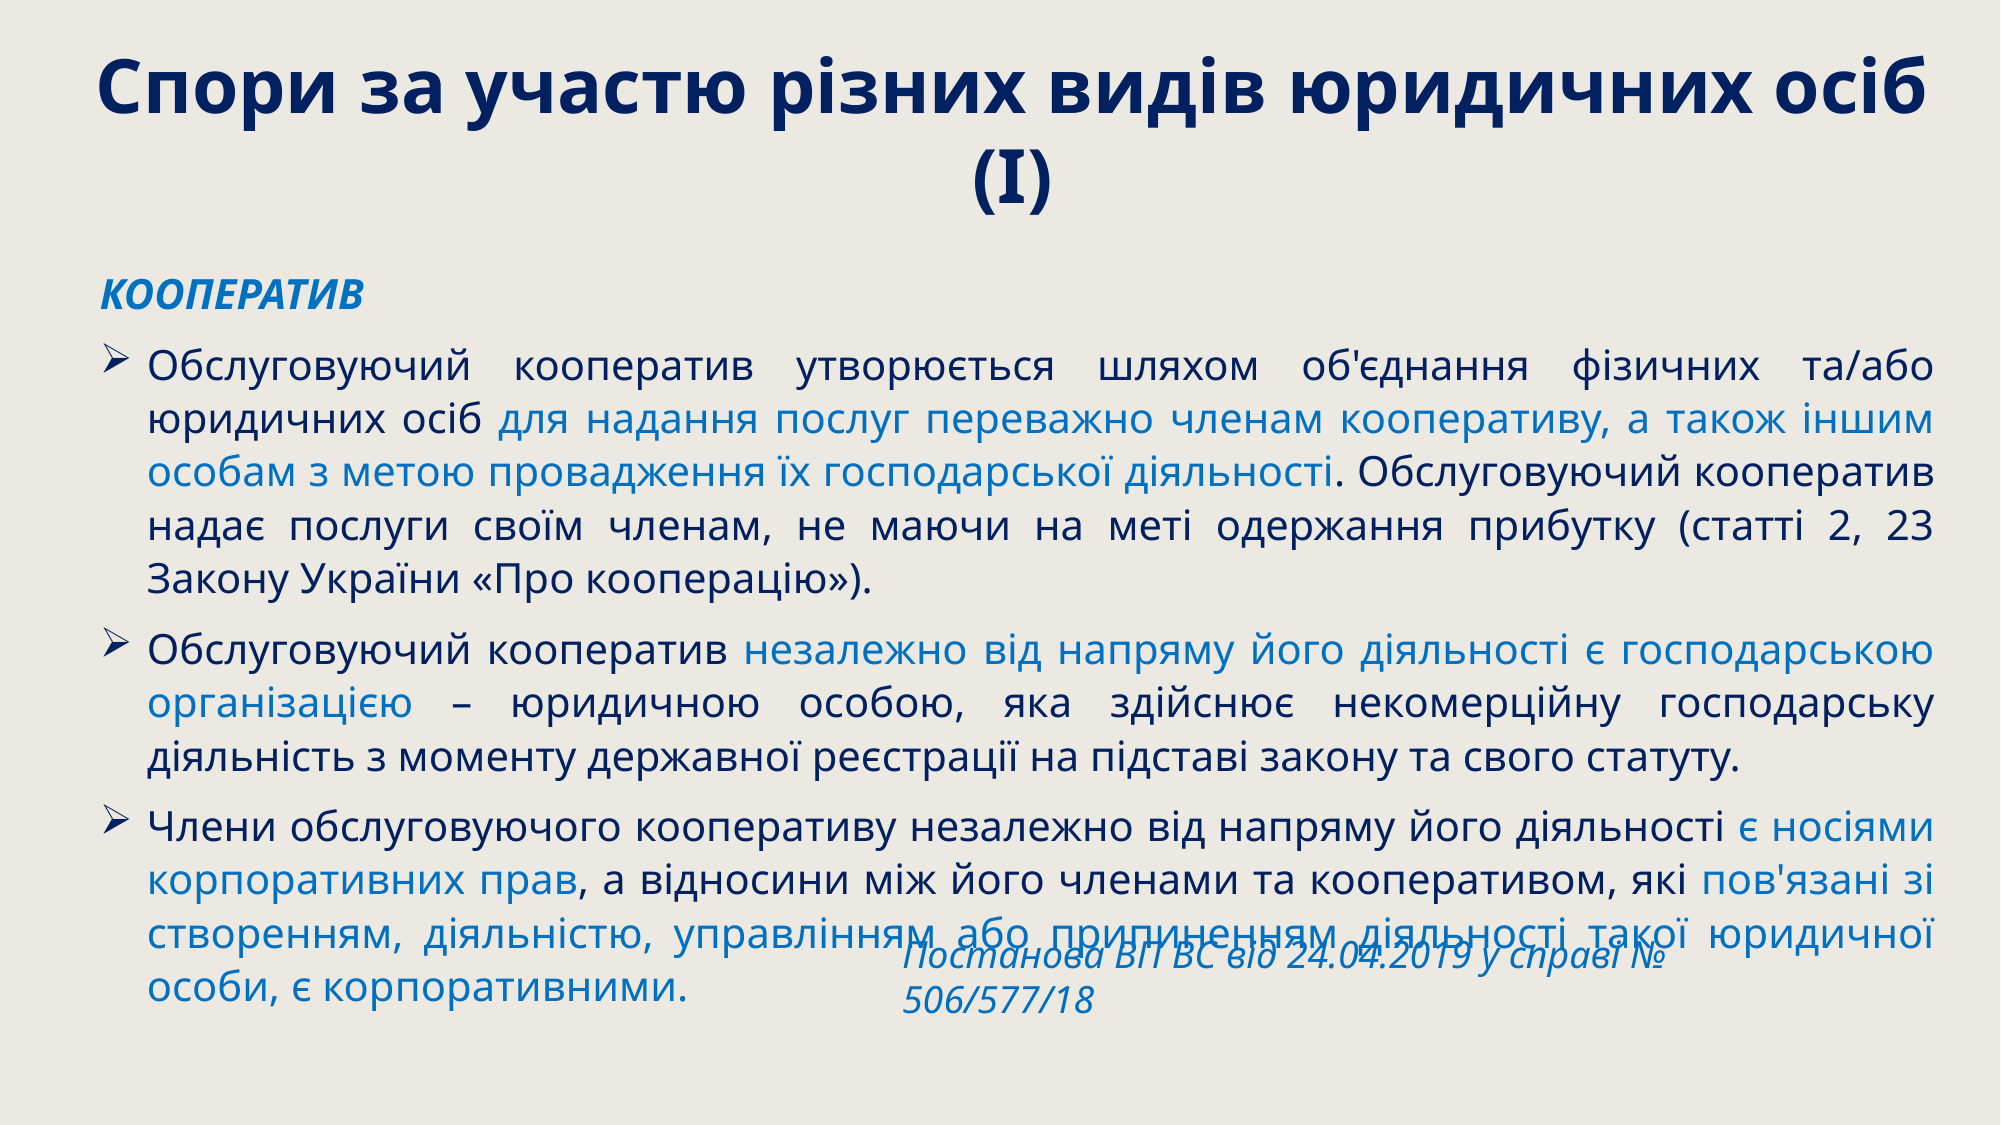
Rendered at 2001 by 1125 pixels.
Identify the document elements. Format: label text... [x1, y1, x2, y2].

text_box Постанова ВП ВС від 24.04.2019 у справі № 506/577/18 [900, 928, 1850, 1021]
text_box КООПЕРАТИВ Обслуговуючий кооператив утворюється шляхом об'єднання фізичних та/або юридичних осіб для надання послуг переважно членам кооперативу, а також іншим особам з метою провадження їх господарської діяльності. Обслуговуючий кооператив надає послуги своїм членам, не маючи на меті одержання прибутку (статті 2, 23 Закону України «Про кооперацію»). Обслуговуючий кооператив незалежно від напряму його діяльності є господарською організацією – юридичною особою, яка здійснює некомерційну господарську діяльність з моменту державної реєстрації на підставі закону та свого статуту. Члени обслуговуючого кооперативу незалежно від напряму його діяльності є носіями корпоративних прав, а відносини між його членами та кооперативом, які пов'язані зі створенням, діяльністю, управлінням або припиненням діяльності такої юридичної особи, є корпоративними. [99, 262, 1935, 1011]
text_box Спори за участю різних видів юридичних осіб (І) [50, 30, 1975, 226]
